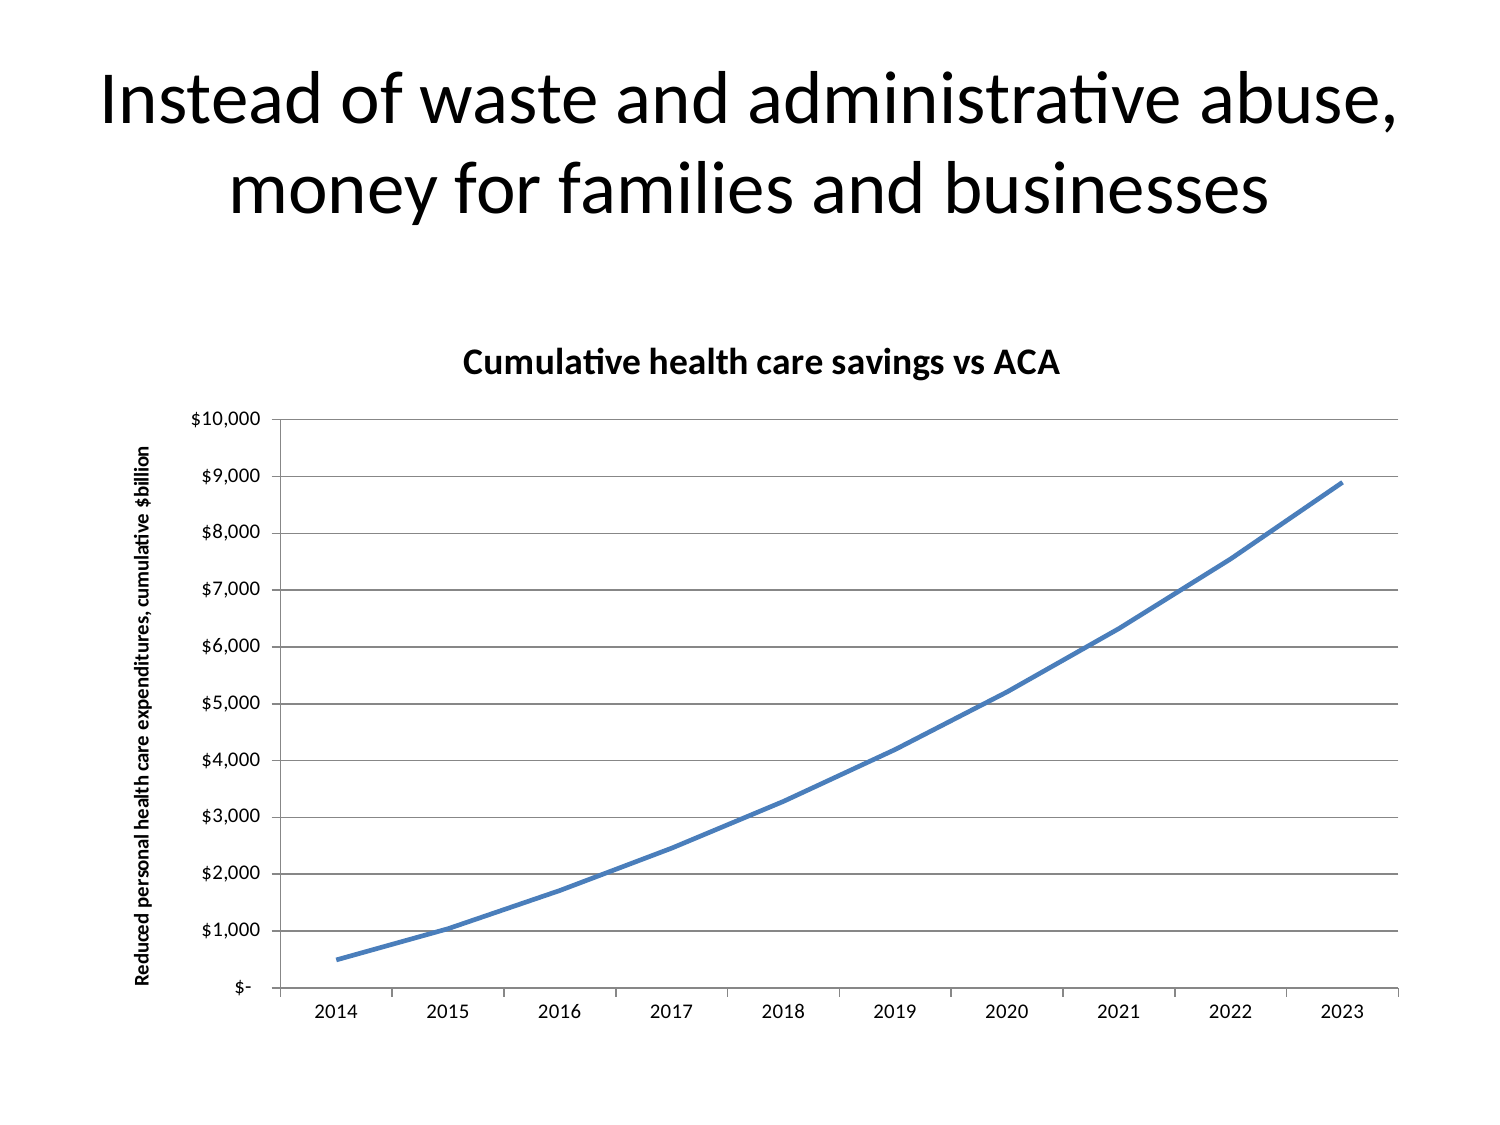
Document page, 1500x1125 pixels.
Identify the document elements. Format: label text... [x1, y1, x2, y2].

chart [99, 312, 1426, 1038]
title Instead of waste and administrative abuse, money for families and businesses [75, 45, 1425, 233]
